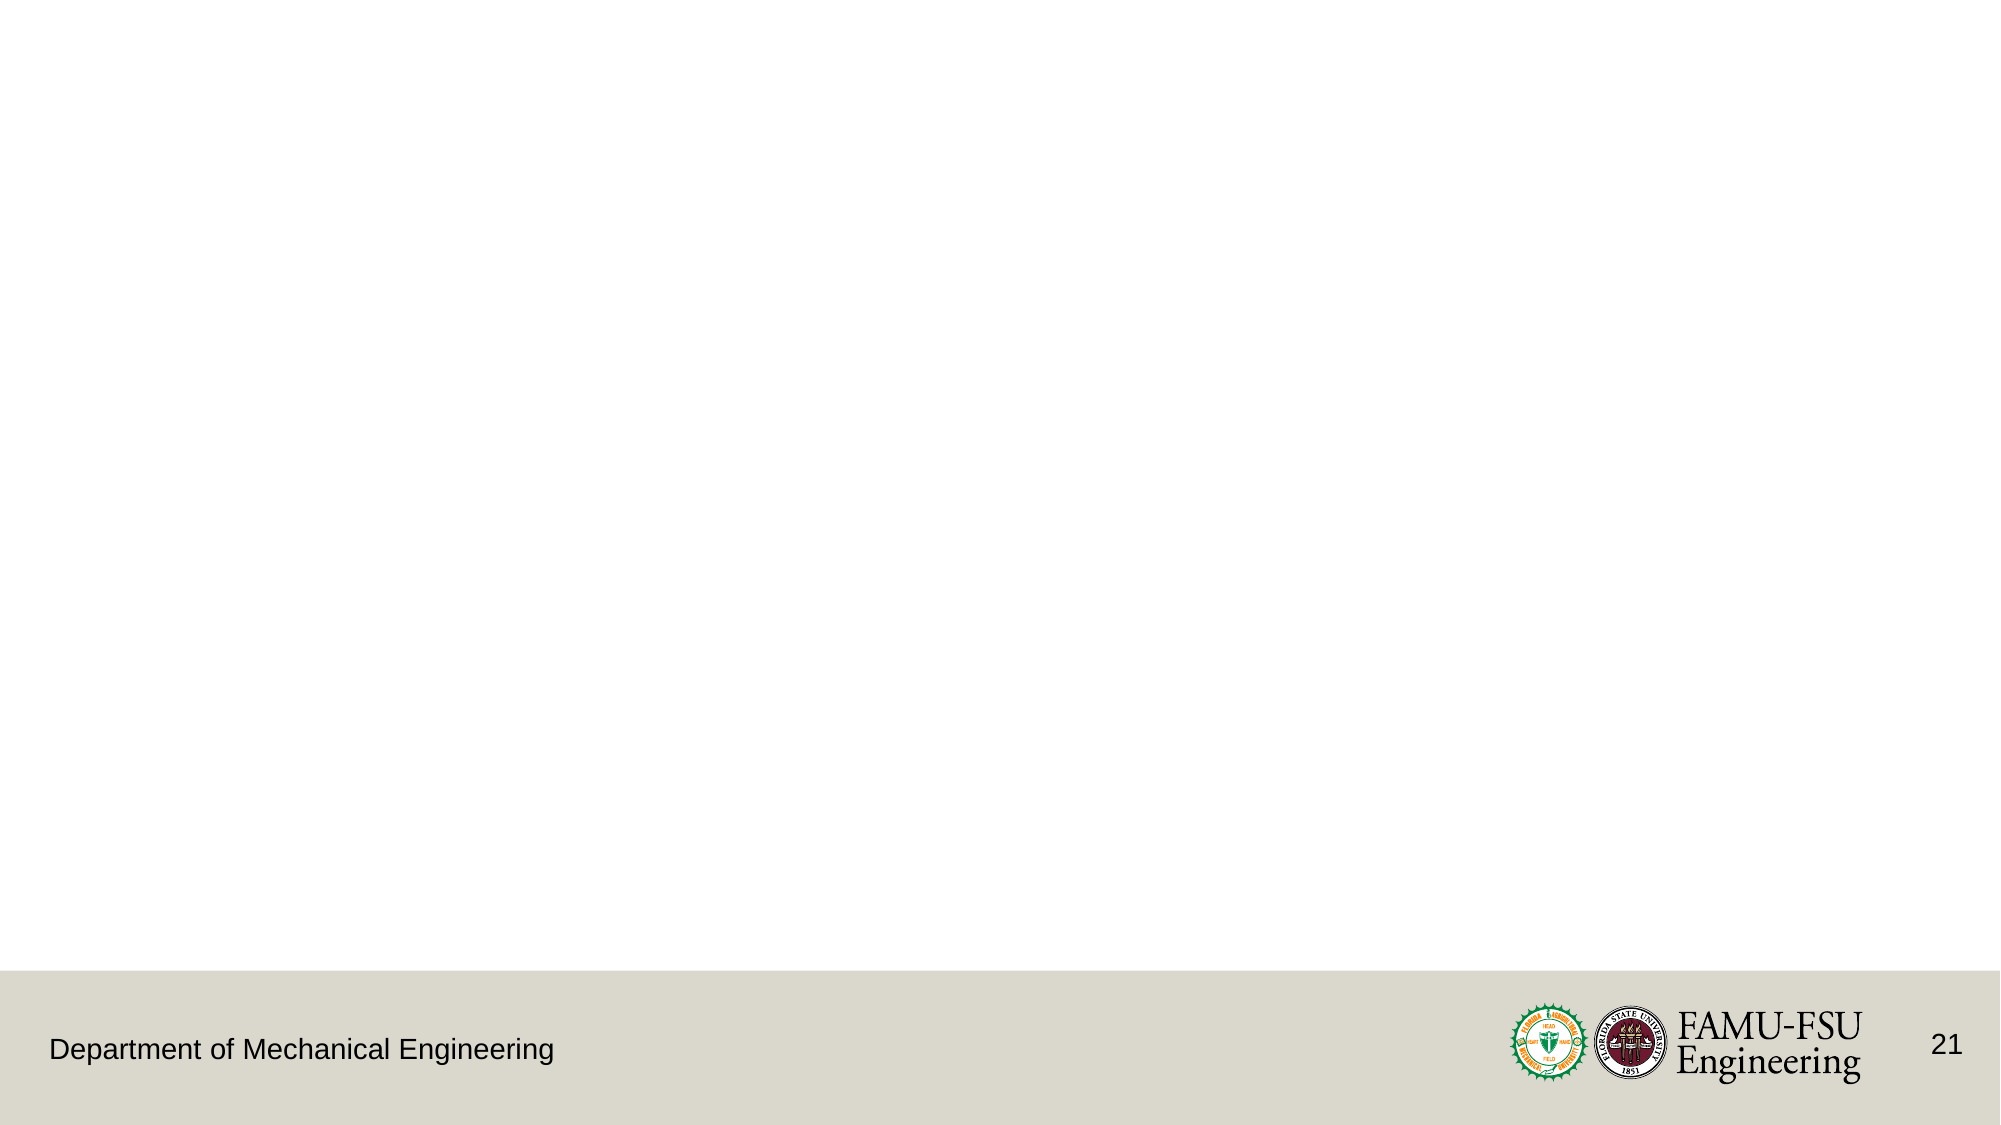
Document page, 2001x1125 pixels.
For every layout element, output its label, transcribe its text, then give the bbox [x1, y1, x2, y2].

slide_number 21 [1862, 1017, 1978, 1078]
